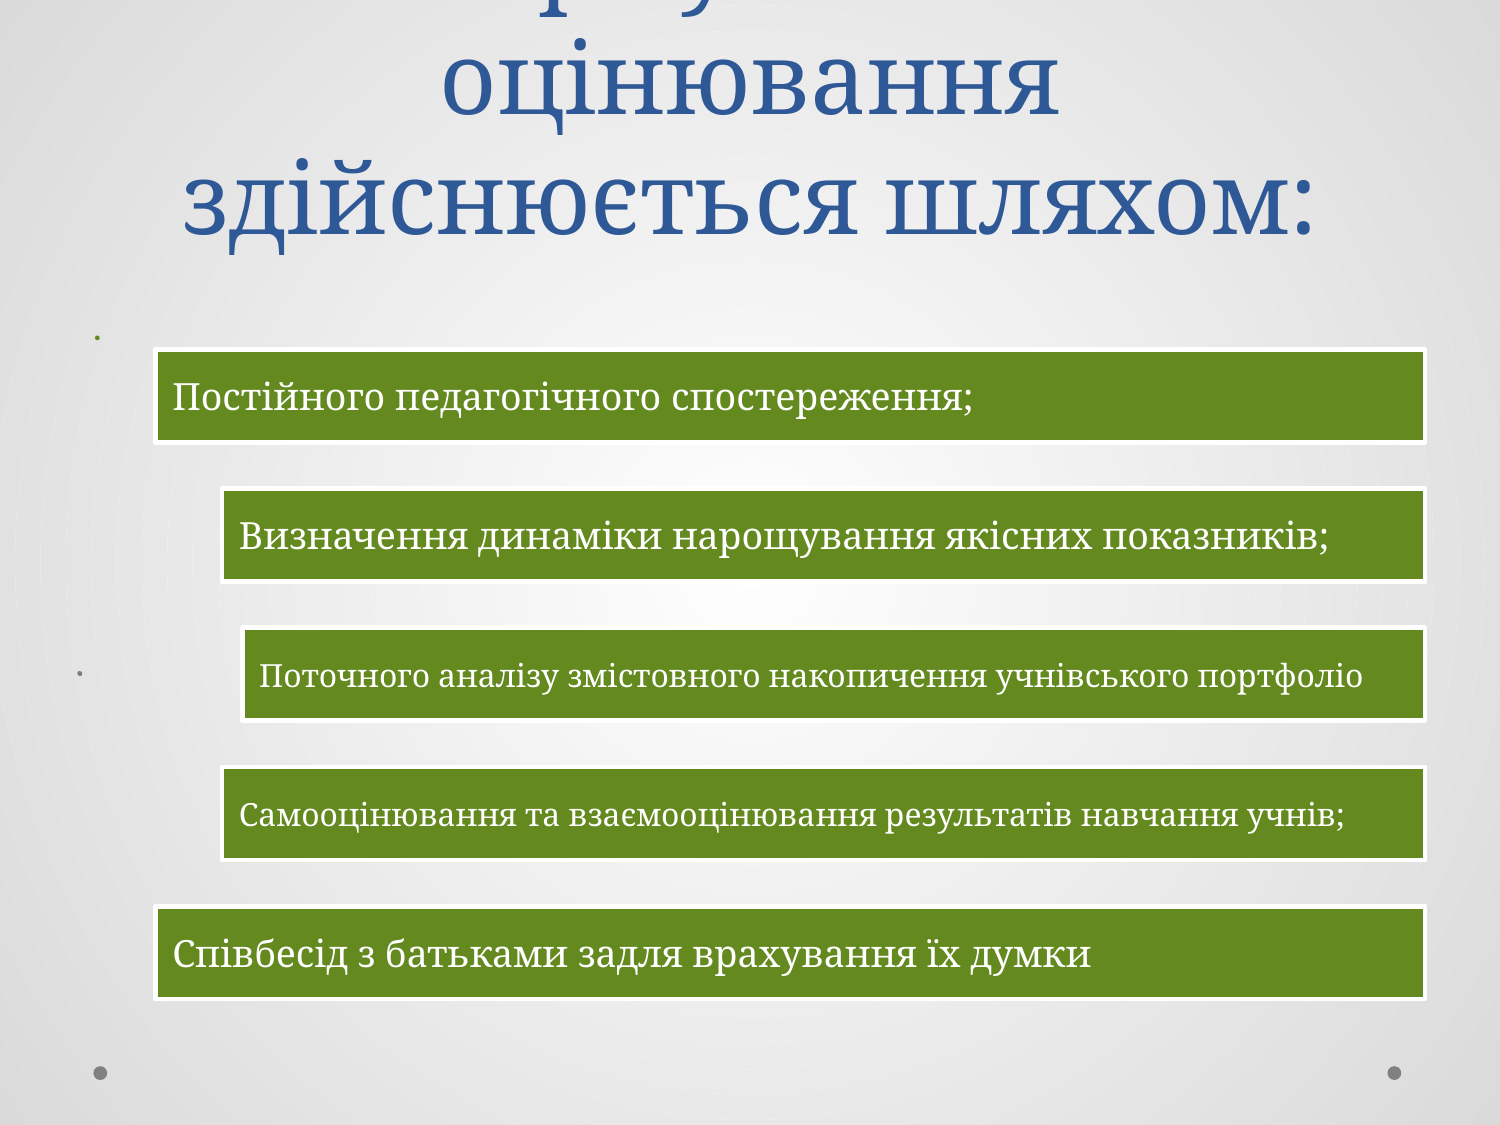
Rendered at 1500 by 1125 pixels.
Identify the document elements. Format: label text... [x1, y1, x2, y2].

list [74, 262, 1426, 1006]
title Формувальне оцінювання здійснюється шляхом: [75, 0, 1425, 261]
